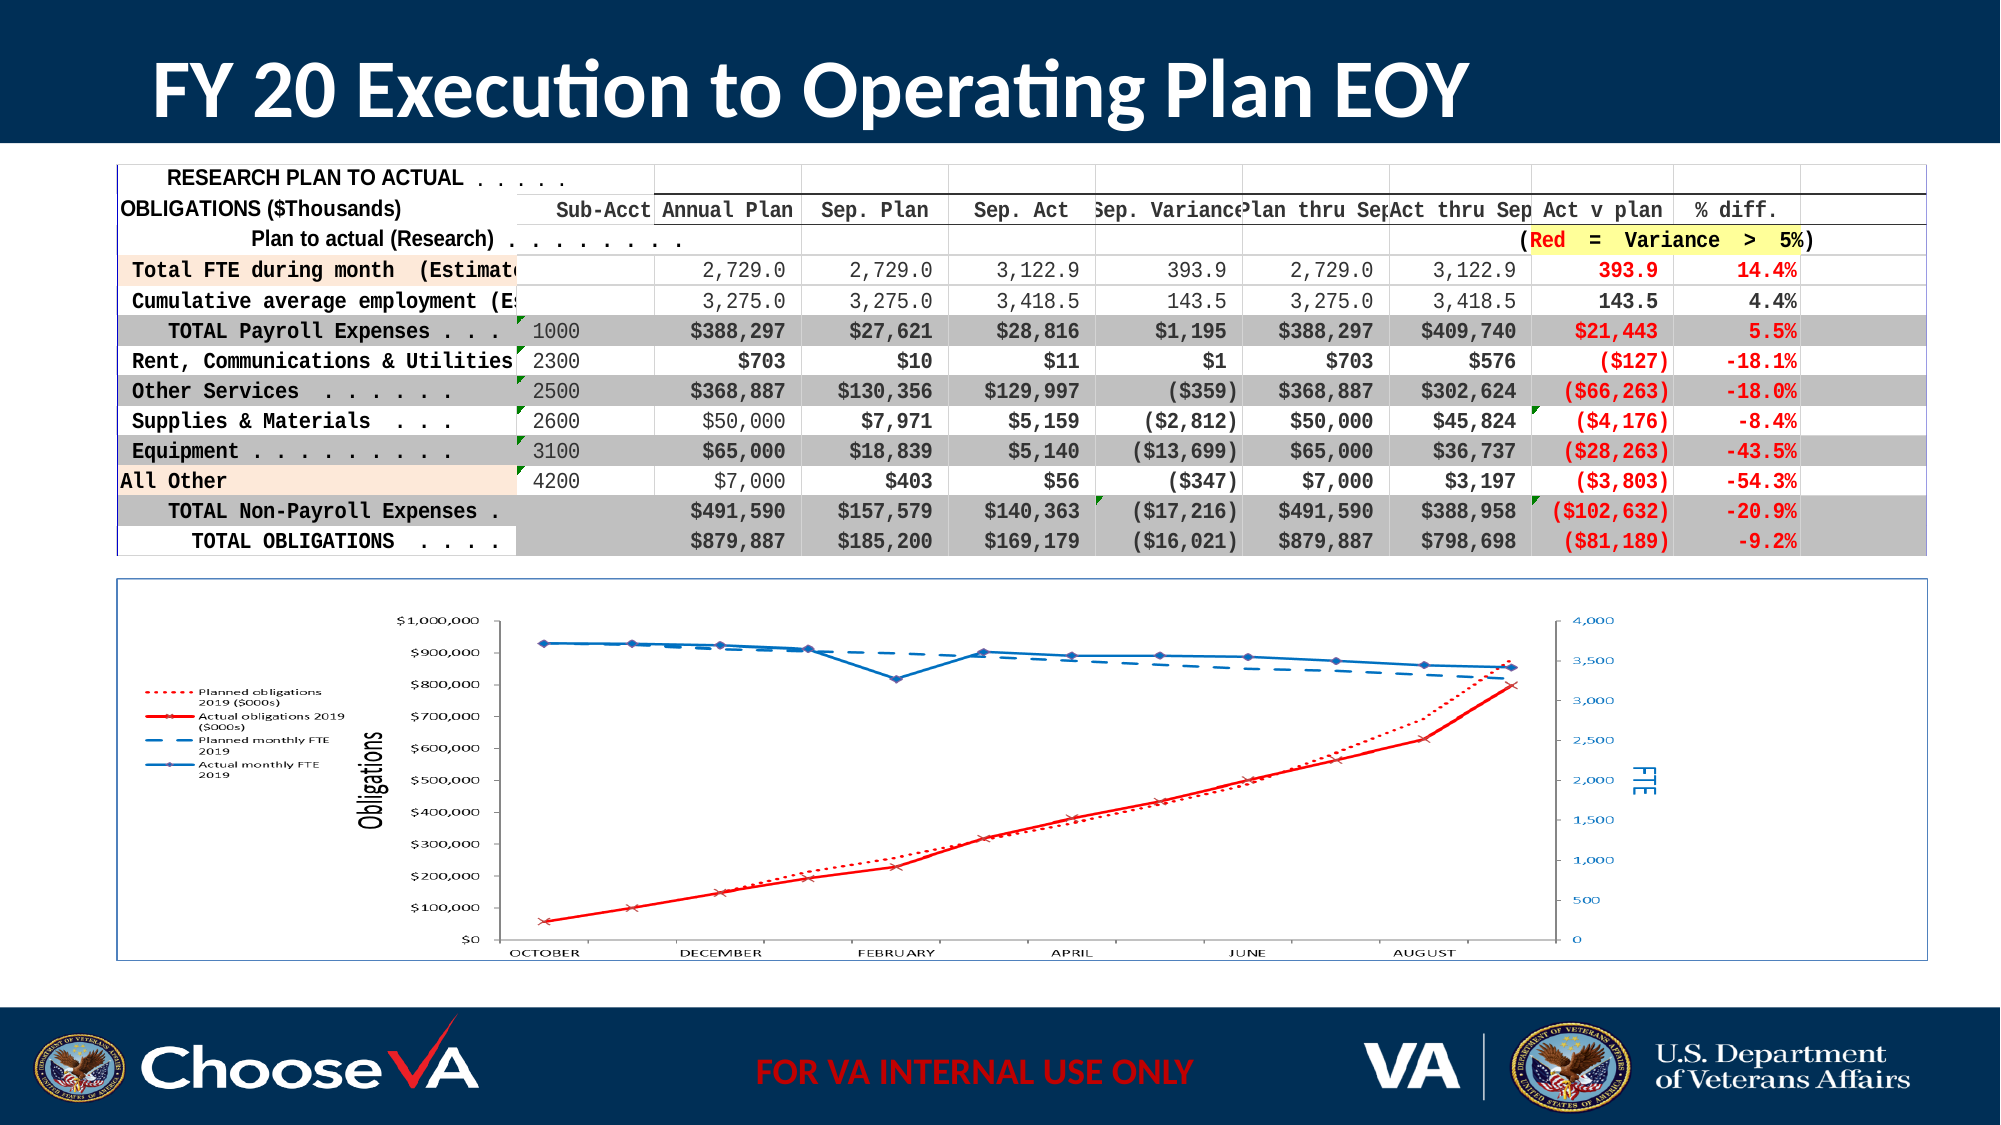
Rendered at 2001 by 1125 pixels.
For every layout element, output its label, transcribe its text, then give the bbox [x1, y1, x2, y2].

picture [116, 578, 1928, 961]
picture [33, 1012, 479, 1103]
title FY 20 Execution to Operating Plan EOY [137, 19, 1863, 144]
picture [116, 164, 1928, 557]
picture [1356, 1014, 1917, 1120]
